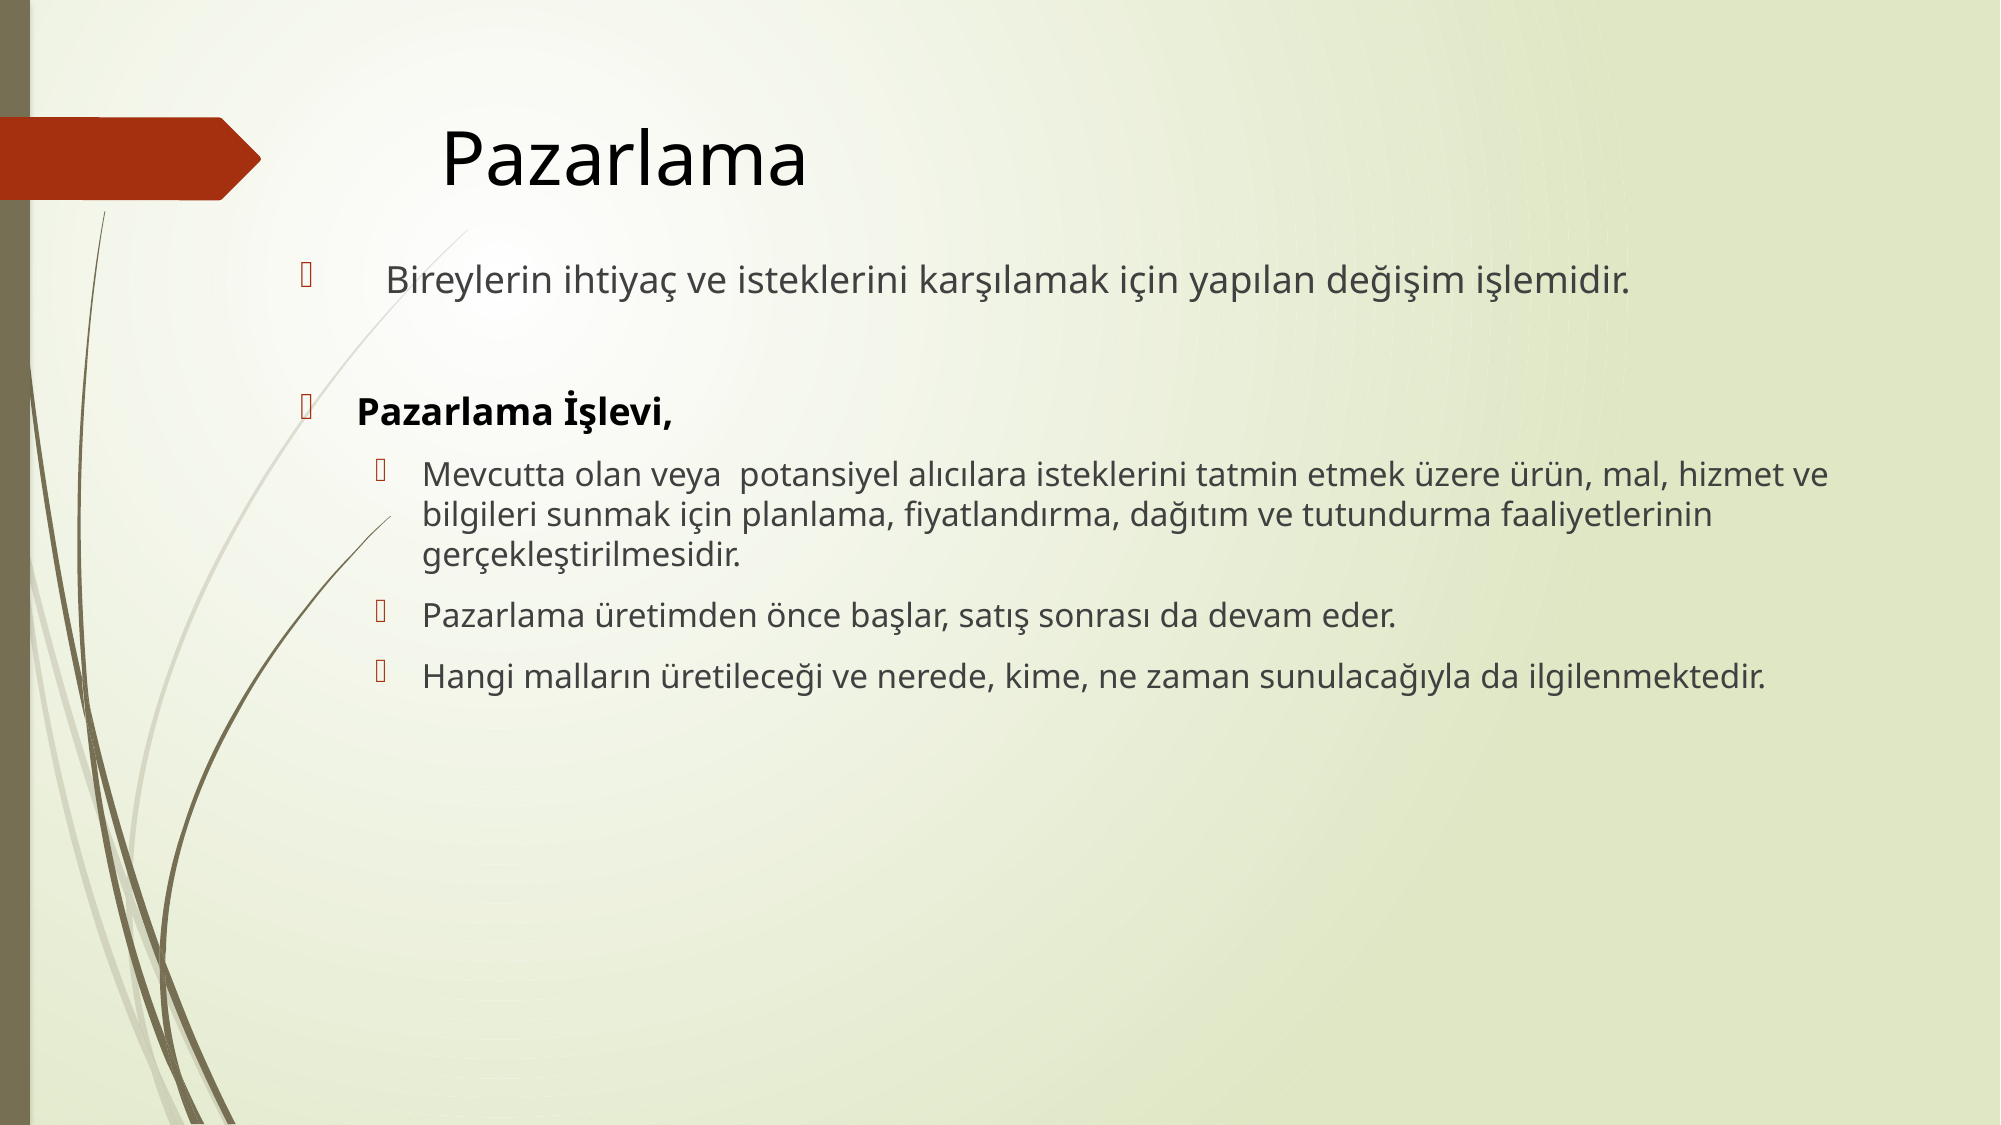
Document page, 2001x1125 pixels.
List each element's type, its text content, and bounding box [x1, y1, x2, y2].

list Bireylerin ihtiyaç ve isteklerini karşılamak için yapılan değişim işlemidir. Pazarlama İşlevi, Mevcutta olan veya potansiyel alıcılara isteklerini tatmin etmek üzere ürün, mal, hizmet ve bilgileri sunmak için planlama, fiyatlandırma, dağıtım ve tutundurma faaliyetlerinin gerçekleştirilmesidir. Pazarlama üretimden önce başlar, satış sonrası da devam eder. Hangi malların üretileceği ve nerede, kime, ne zaman sunulacağıyla da ilgilenmektedir. [285, 248, 1888, 970]
title Pazarlama [425, 102, 1888, 248]
